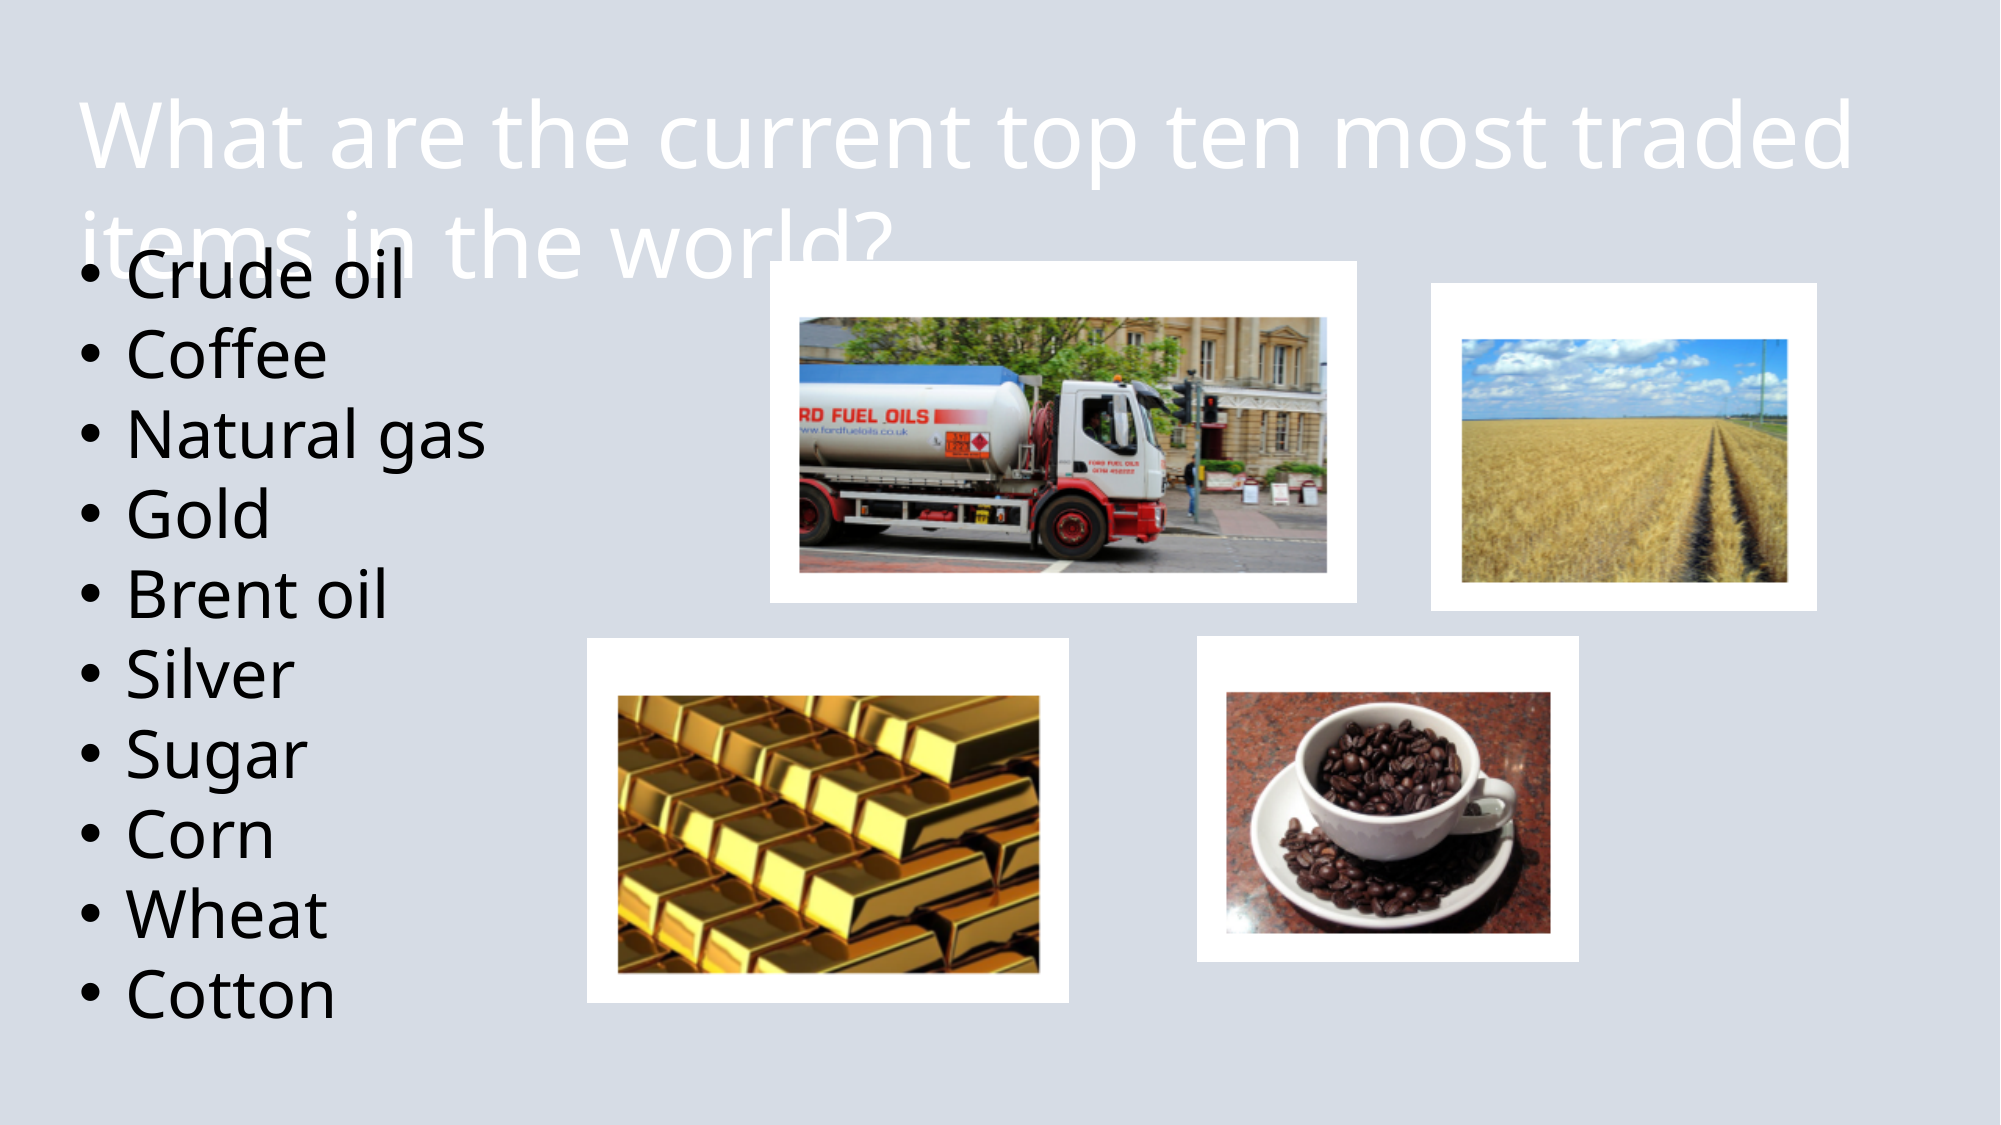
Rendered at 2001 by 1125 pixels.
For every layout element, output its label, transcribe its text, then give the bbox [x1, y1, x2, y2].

picture [586, 638, 1069, 1003]
text_box What are the current top ten most traded items in the world? [63, 69, 1940, 415]
picture [1430, 283, 1817, 611]
picture [1196, 636, 1579, 962]
picture [770, 261, 1357, 603]
text_box Crude oil Coffee Natural gas Gold Brent oil Silver Sugar Corn Wheat Cotton [63, 224, 1064, 1040]
